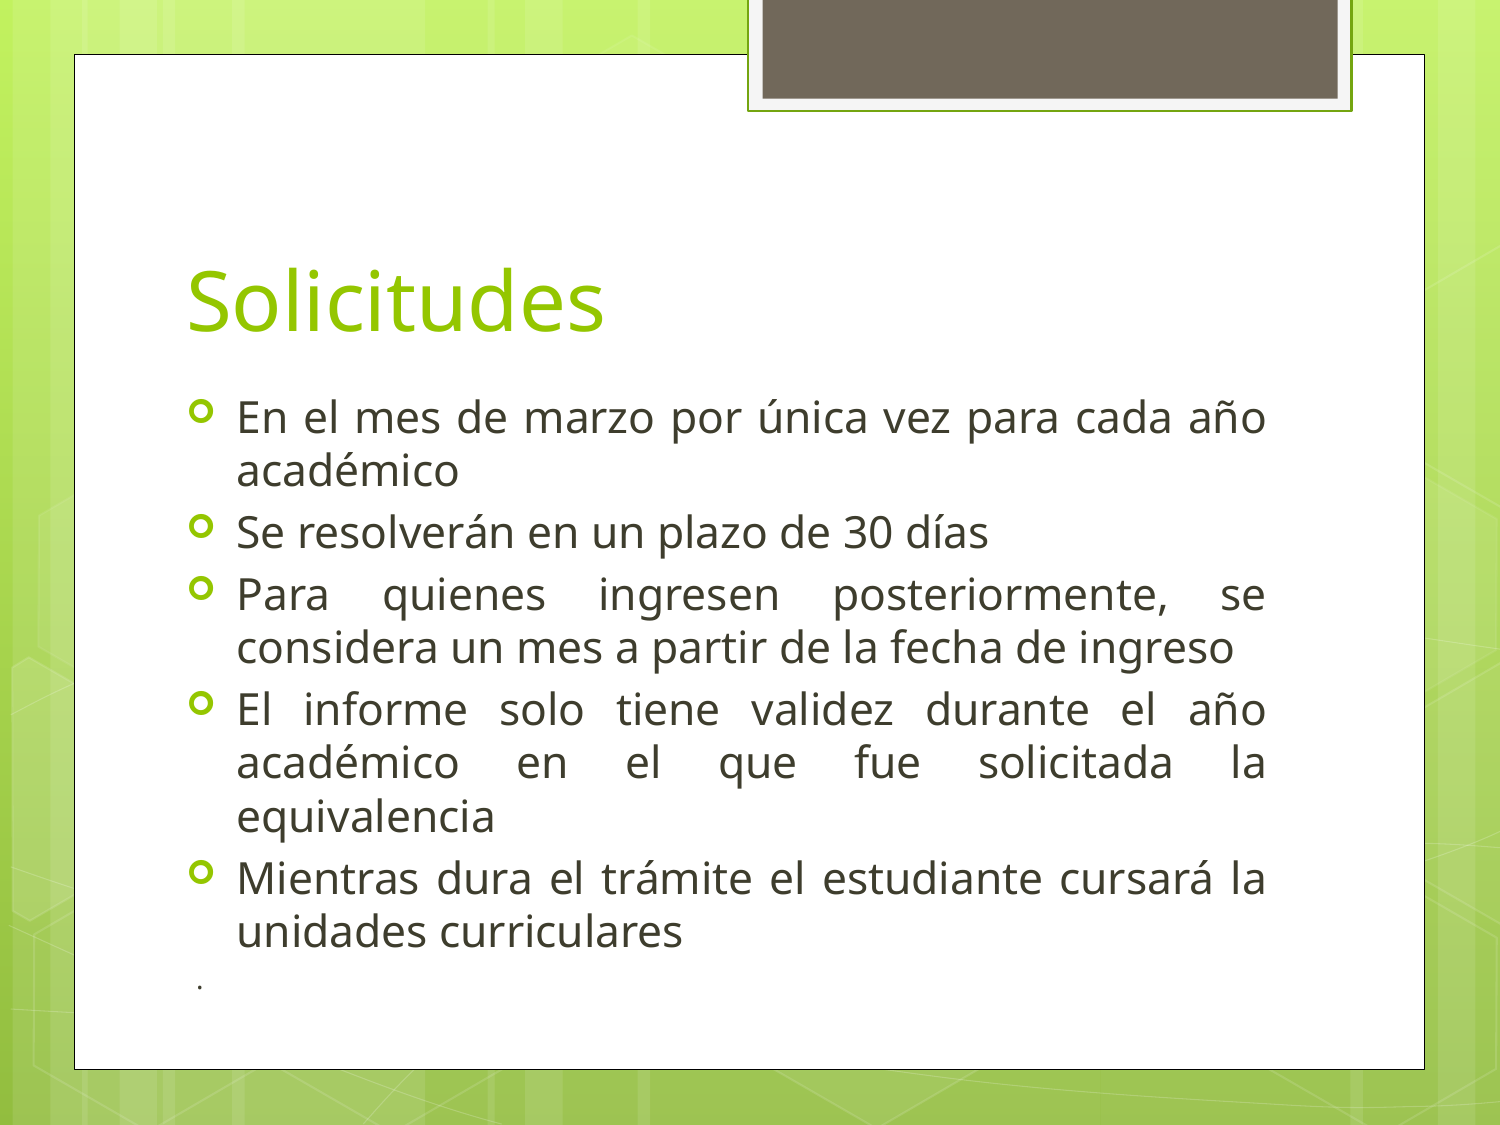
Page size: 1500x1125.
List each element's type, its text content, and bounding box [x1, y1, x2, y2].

list En el mes de marzo por única vez para cada año académico Se resolverán en un plazo de 30 días Para quienes ingresen posteriormente, se considera un mes a partir de la fecha de ingreso El informe solo tiene validez durante el año académico en el que fue solicitada la equivalencia Mientras dura el trámite el estudiante cursará la unidades curriculares . [171, 381, 1283, 1024]
title Solicitudes [171, 168, 1324, 357]
